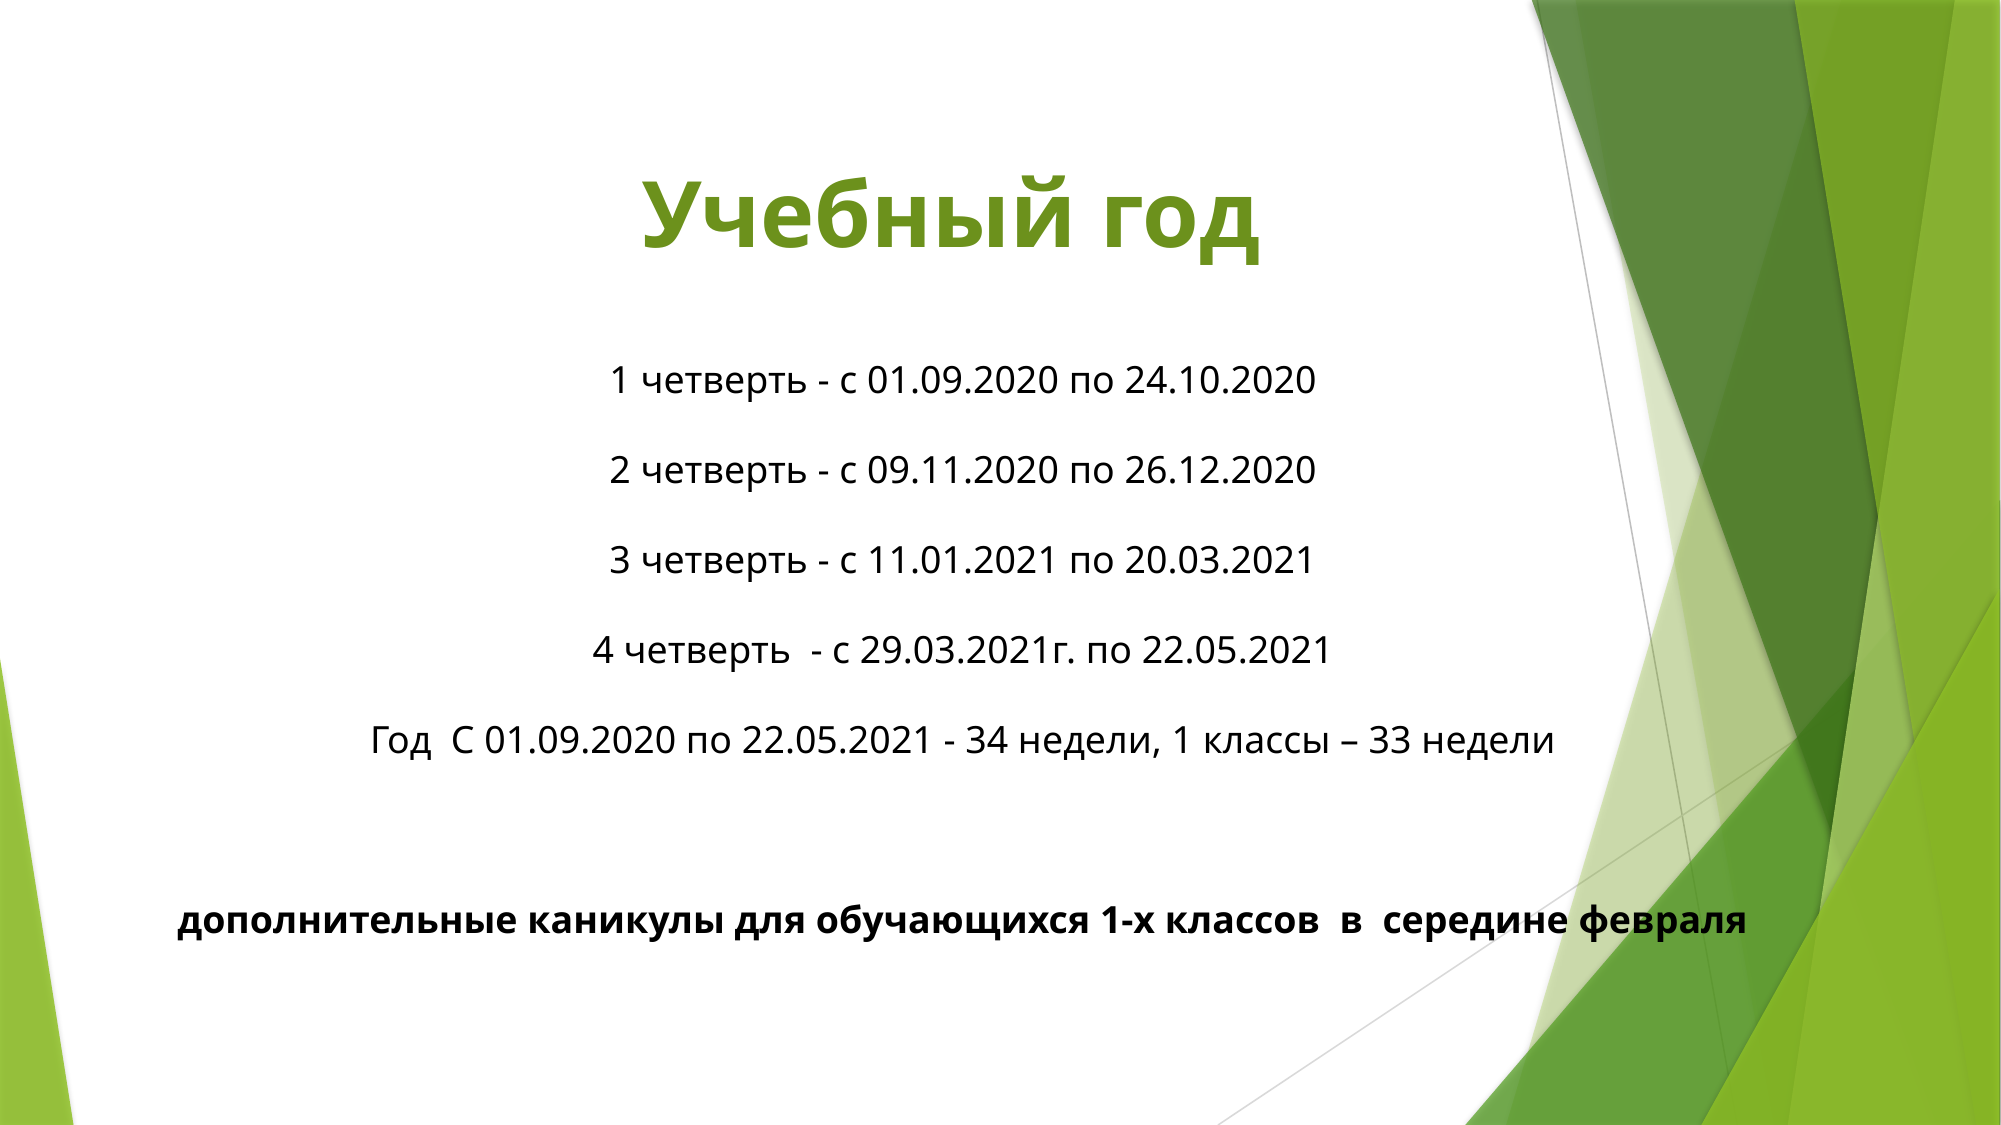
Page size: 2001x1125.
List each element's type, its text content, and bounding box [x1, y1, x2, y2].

text_box Учебный год 1 четверть - с 01.09.2020 по 24.10.2020 2 четверть - с 09.11.2020 по 26.12.2020 3 четверть - с 11.01.2021 по 20.03.2021 4 четверть - с 29.03.2021г. по 22.05.2021 Год С 01.09.2020 по 22.05.2021 - 34 недели, 1 классы – 33 недели дополнительные каникулы для обучающихся 1-х классов в середине февраля [75, 148, 1852, 949]
